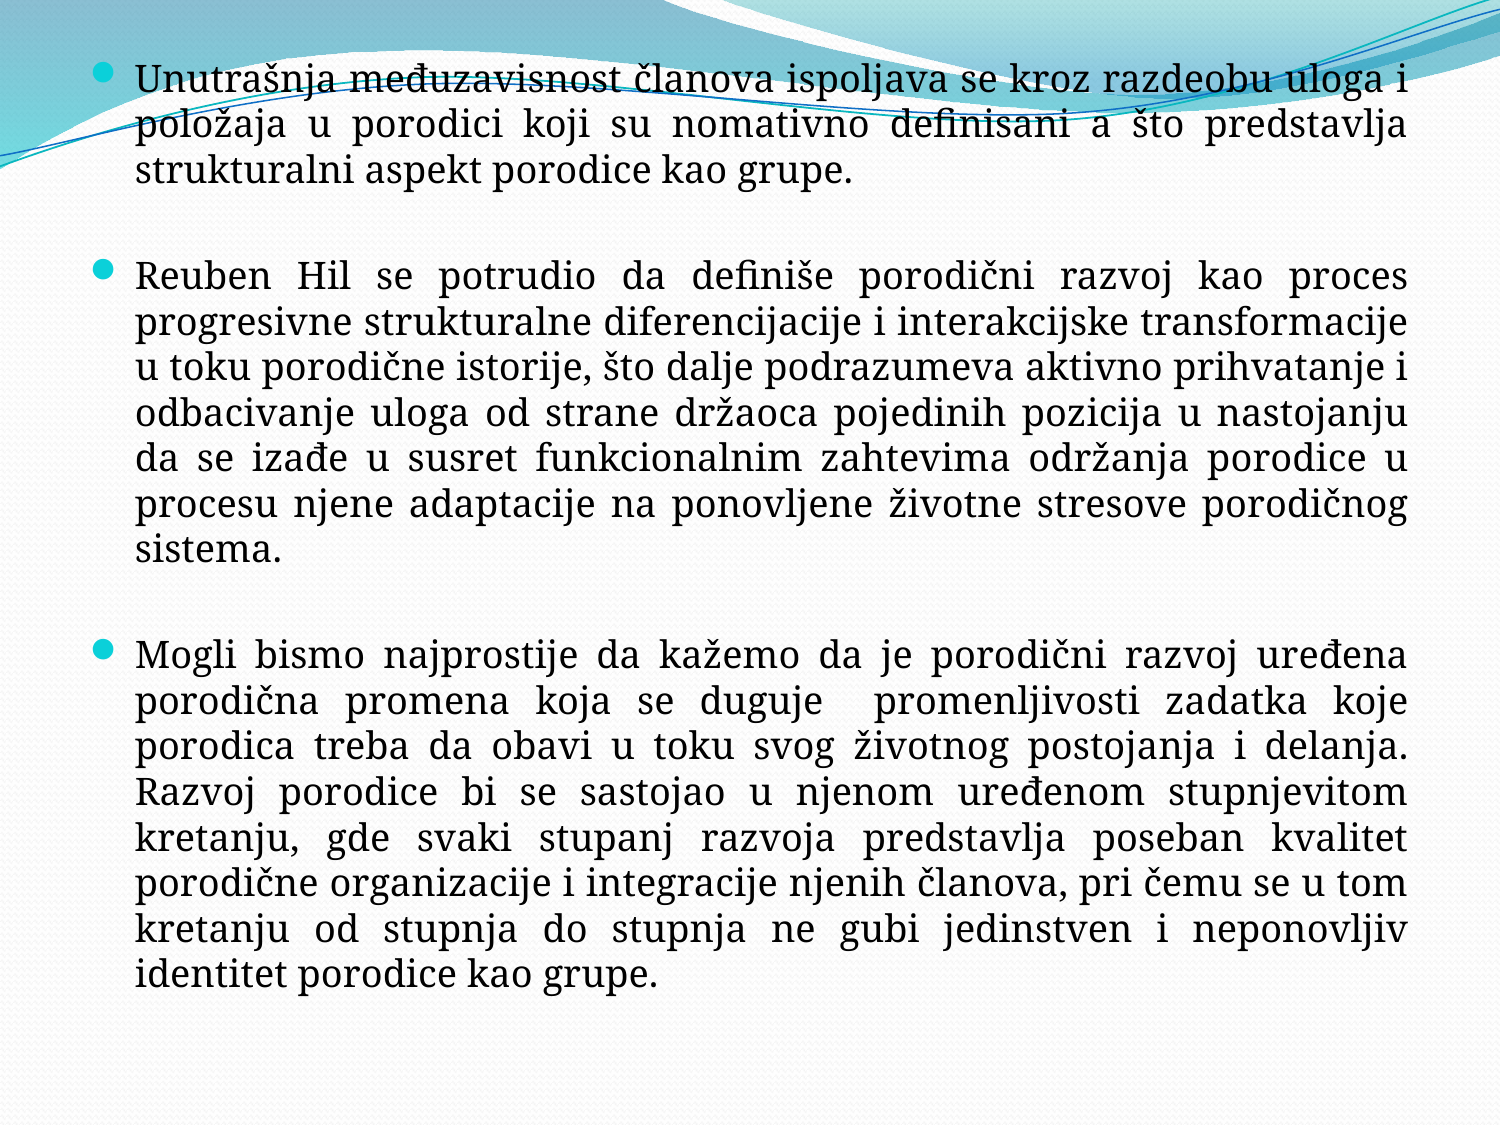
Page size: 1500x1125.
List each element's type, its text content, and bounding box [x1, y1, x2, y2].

list Unutrašnja međuzavisnost članova ispoljava se kroz razdeobu uloga i položaja u porodici koji su nomativno definisani a što predstavlja strukturalni aspekt porodice kao grupe. Reuben Hil se potrudio da definiše porodični razvoj kao proces progresivne strukturalne diferencijacije i interakcijske transformacije u toku porodične istorije, što dalje podrazumeva aktivno prihvatanje i odbacivanje uloga od strane držaoca pojedinih pozicija u nastojanju da se izađe u susret funkcionalnim zahtevima održanja porodice u procesu njene adaptacije na ponovljene životne stresove porodičnog sistema. Mogli bismo najprostije da kažemo da je porodični razvoj uređena porodična promena koja se duguje promenljivosti zadatka koje porodica treba da obavi u toku svog životnog postojanja i delanja. Razvoj porodice bi se sastojao u njenom uređenom stupnjevitom kretanju, gde svaki stupanj razvoja predstavlja poseban kvalitet porodične organizacije i integracije njenih članova, pri čemu se u tom kretanju od stupnja do stupnja ne gubi jedinstven i neponovljiv identitet porodice kao grupe. [75, 46, 1425, 1005]
